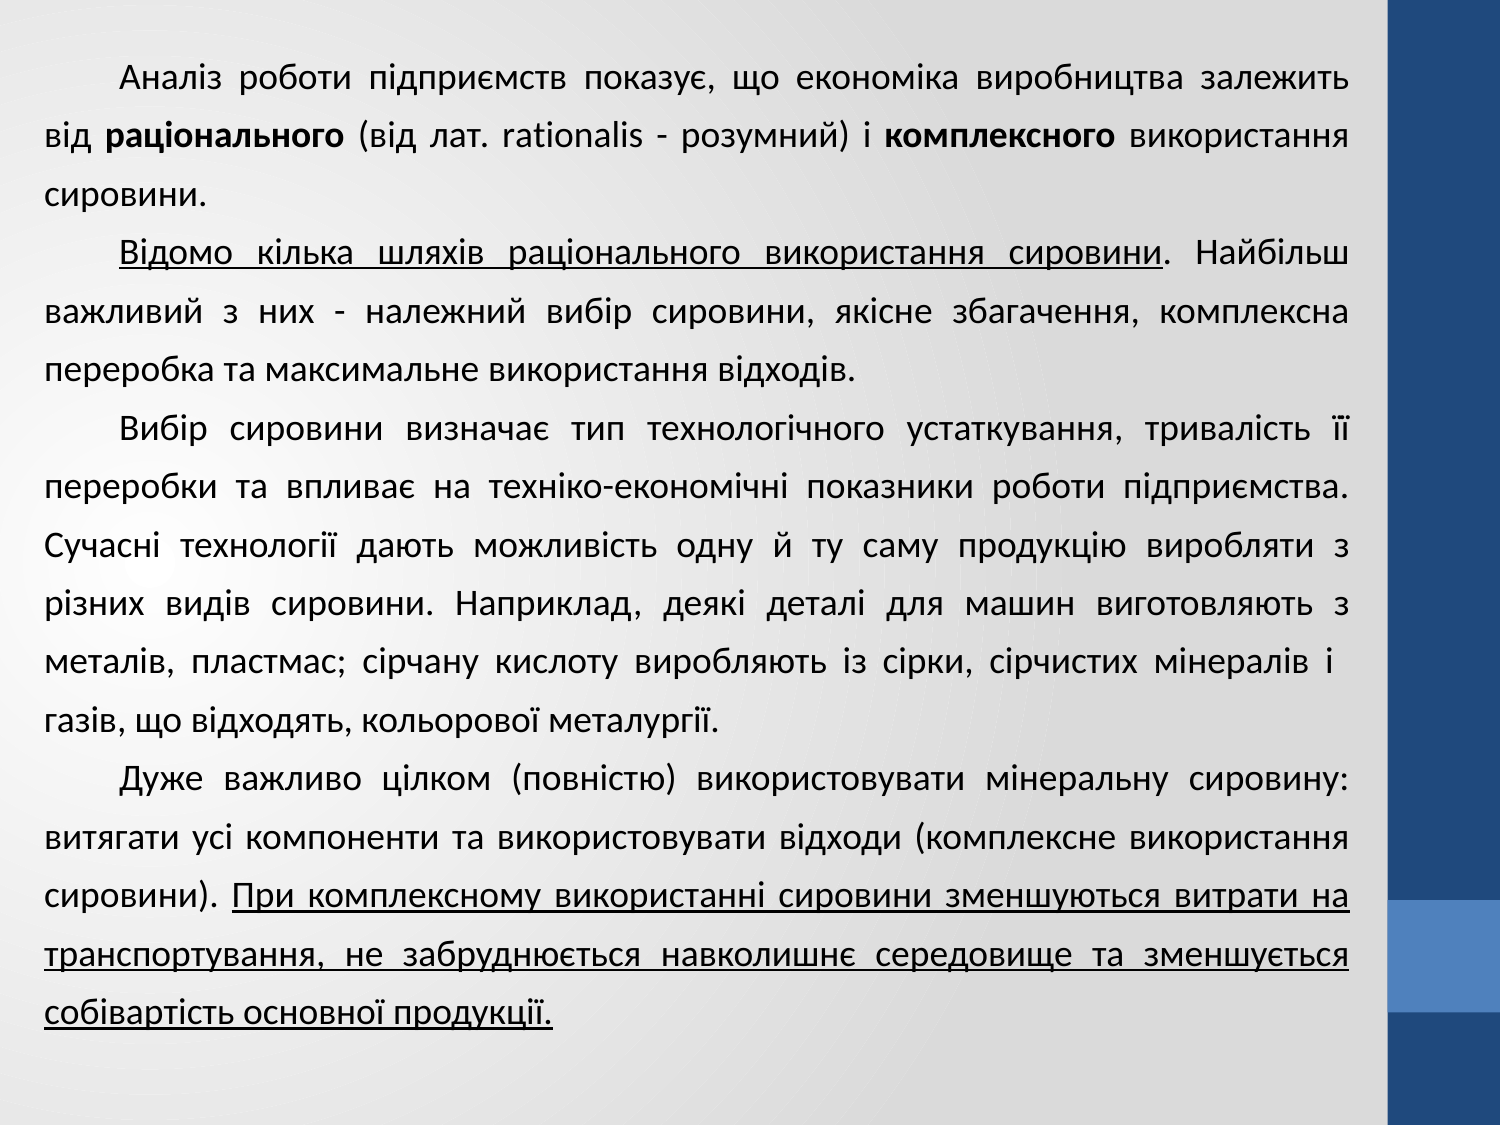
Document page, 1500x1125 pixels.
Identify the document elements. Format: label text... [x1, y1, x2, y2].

text_box Аналіз роботи підприємств показує, що економіка виробництва залежить від раціонального (від лат. rаtіonalіs - розумний) і комплексного використання сировини. Відомо кілька шляхів раціонального використання сировини. Найбільш важливий з них - належний вибір сировини, якісне збагачення, комплексна переробка та максимальне використання відходів. Вибір сировини визначає тип технологічного устаткування, тривалість її переробки та впливає на техніко-економічні показники роботи підприємства. Сучасні технології дають можливість одну й ту саму продукцію виробляти з різних видів сировини. Наприклад, деякі деталі для машин виготовляють з металів, пластмас; сірчану кислоту виробляють із сірки, сірчистих мінералів і газів, що відходять, кольорової металургії. Дуже важливо цілком (повністю) використовувати мінеральну сировину: витягати усі компоненти та використовувати відходи (комплексне використання сировини). При комплексному використанні сировини зменшуються витрати на транспортування, не забруднюється навколишнє середовище та зменшується собівартість основної продукції. [29, 30, 1365, 1108]
